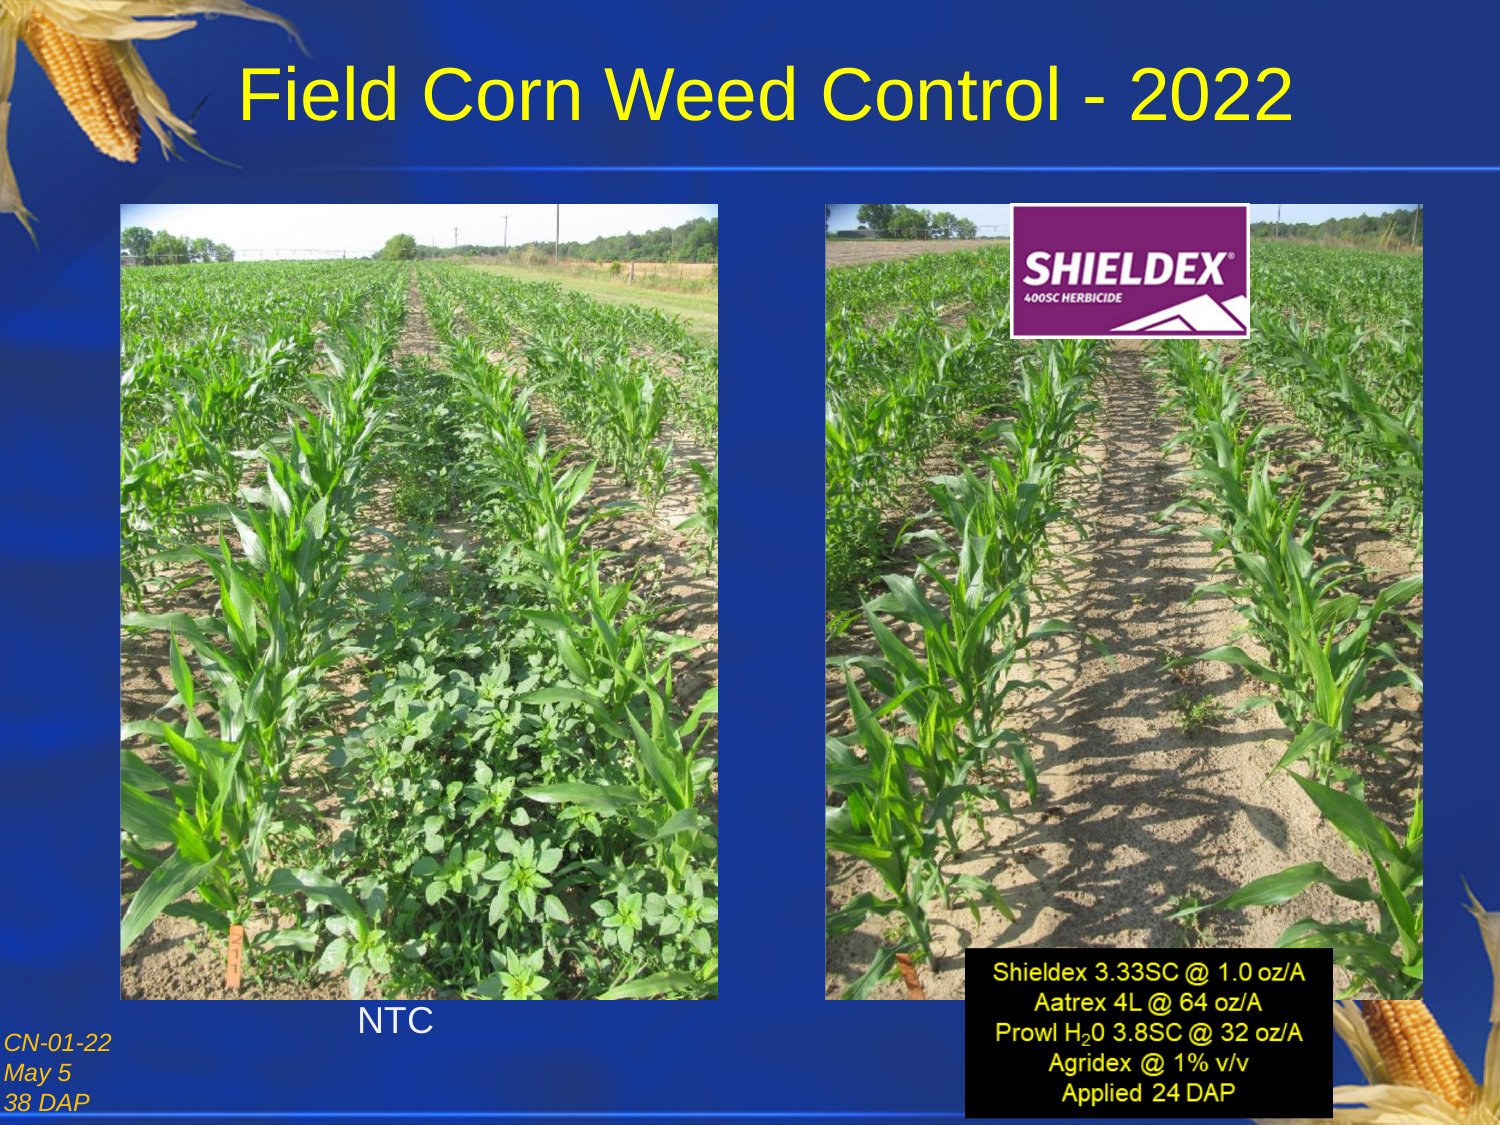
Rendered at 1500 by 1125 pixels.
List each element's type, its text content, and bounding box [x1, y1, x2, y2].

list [725, 302, 1500, 901]
picture [0, 0, 1500, 1125]
title Field Corn Weed Control - 2022 [222, 22, 1476, 159]
text_box NTC [342, 988, 449, 1049]
text_box CN-01-22 May 5 38 DAP [0, 1018, 127, 1124]
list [20, 302, 724, 901]
